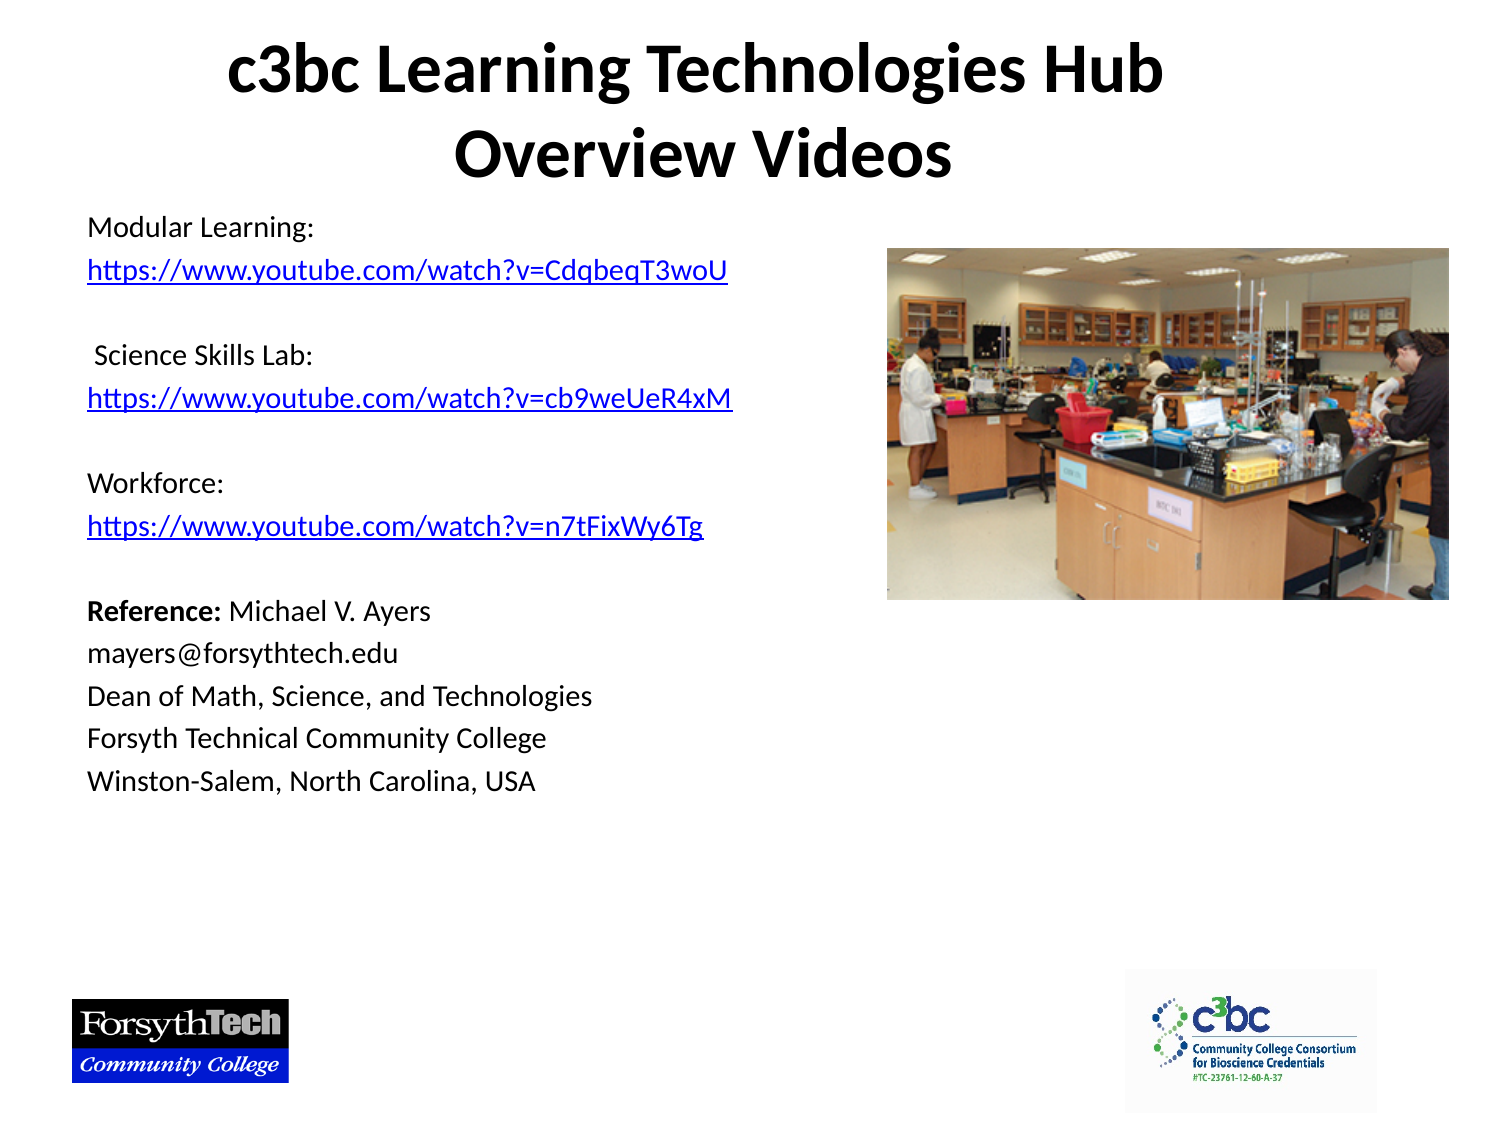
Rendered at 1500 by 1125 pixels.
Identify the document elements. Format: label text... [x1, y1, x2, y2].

picture [72, 999, 289, 1084]
list Modular Learning: https://www.youtube.com/watch?v=CdqbeqT3woU Science Skills Lab: https://www.youtube.com/watch?v=cb9weUeR4xM Workforce: https://www.youtube.com/watch?v=n7tFixWy6Tg Reference: Michael V. Ayers mayers@forsythtech.edu Dean of Math, Science, and Technologies Forsyth Technical Community College Winston-Salem, North Carolina, USA [72, 200, 1423, 944]
picture [1124, 969, 1377, 1114]
title c3bc Learning Technologies Hub Overview Videos [29, 12, 1379, 200]
picture [887, 248, 1449, 601]
